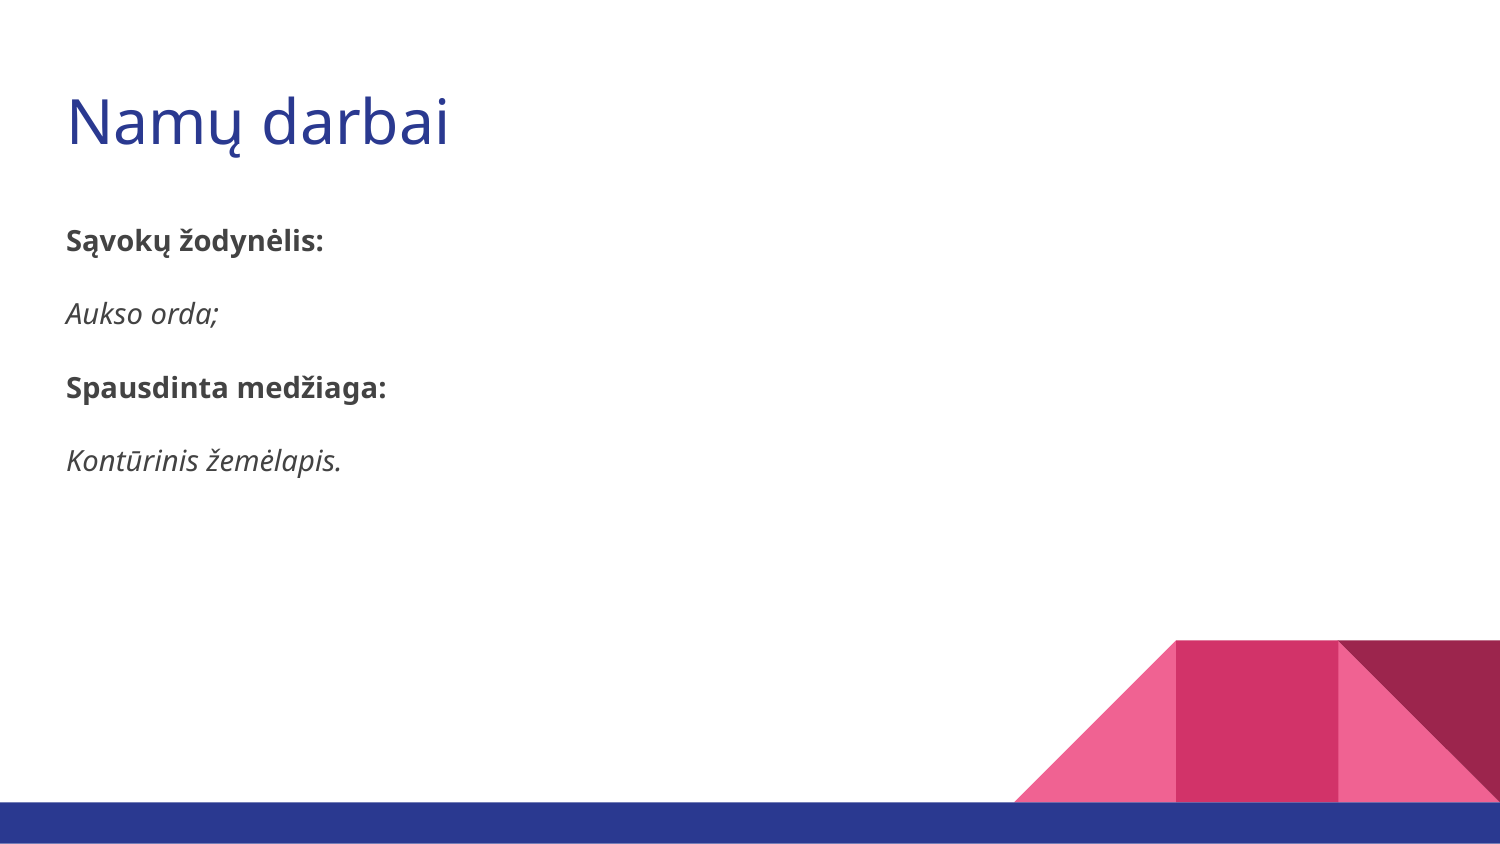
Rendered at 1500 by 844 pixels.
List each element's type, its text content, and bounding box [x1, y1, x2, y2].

list Sąvokų žodynėlis: Aukso orda; Spausdinta medžiaga: Kontūrinis žemėlapis. [51, 201, 1449, 750]
title Namų darbai [51, 67, 1449, 167]
